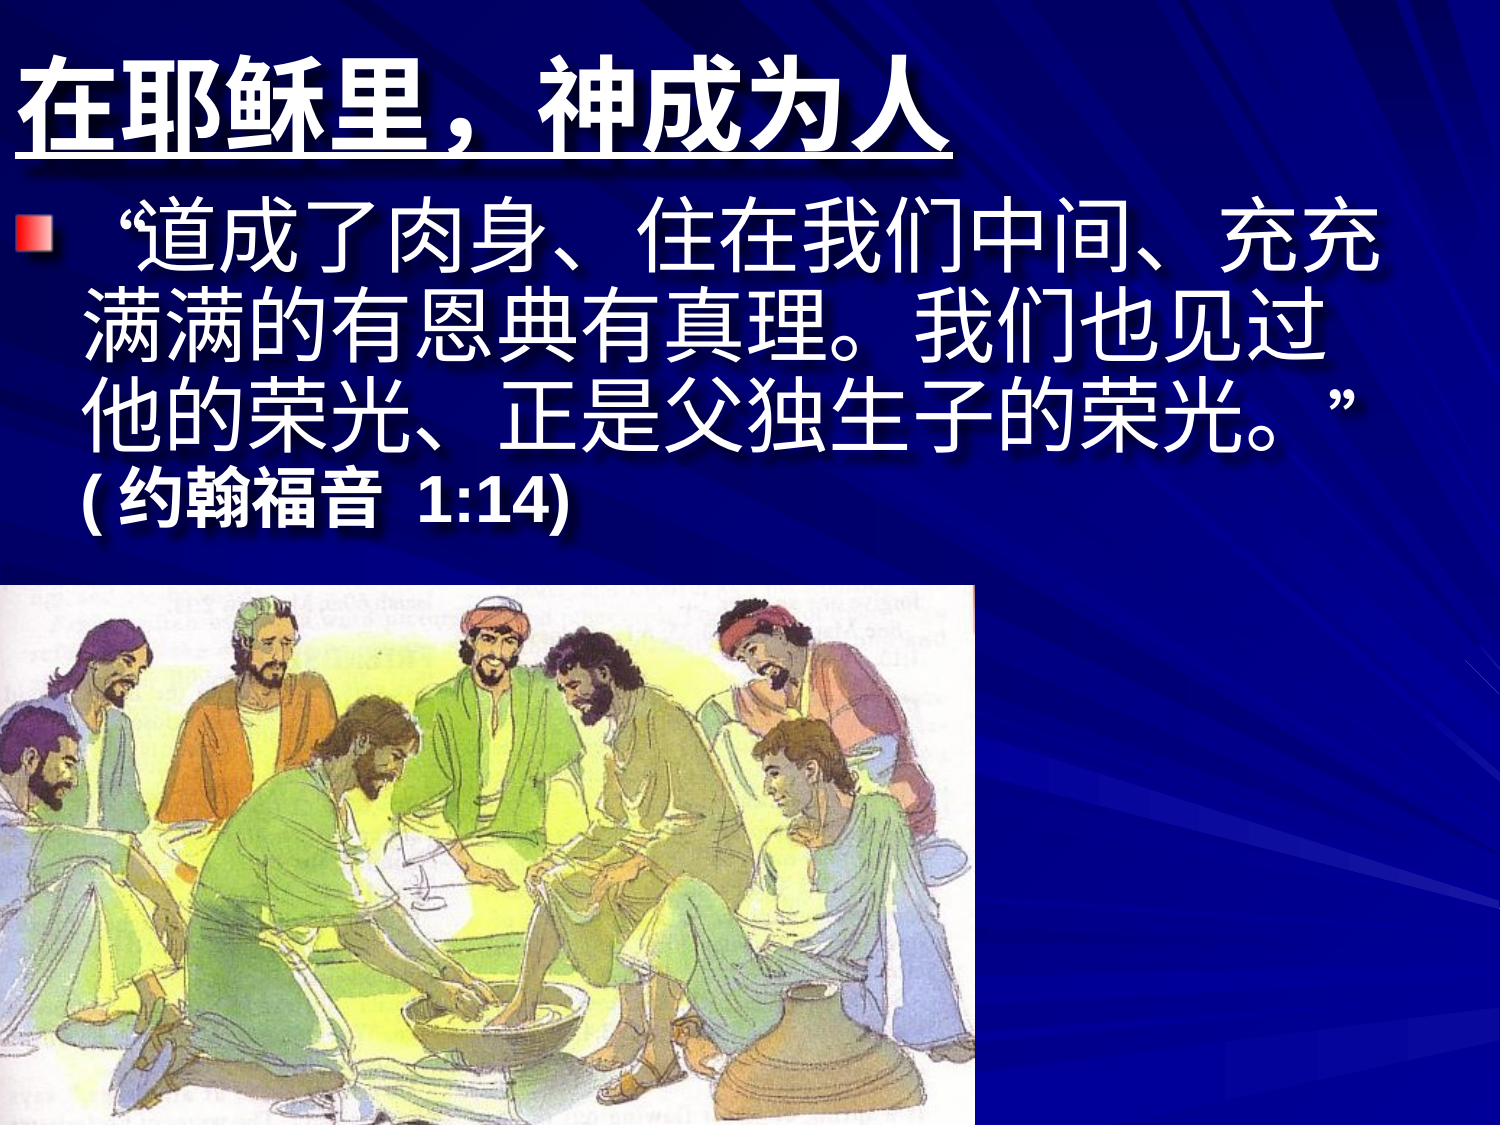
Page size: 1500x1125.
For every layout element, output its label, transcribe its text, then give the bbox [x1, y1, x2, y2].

text_box “道成了肉身、住在我们中间、充充满满的有恩典有真理。我们也见过他的荣光、正是父独生子的荣光。” (约翰福音 1:14) [0, 187, 1413, 563]
text_box 在耶稣里，神成为人 [0, 24, 1013, 180]
picture [14, 213, 57, 256]
picture [0, 585, 976, 1125]
